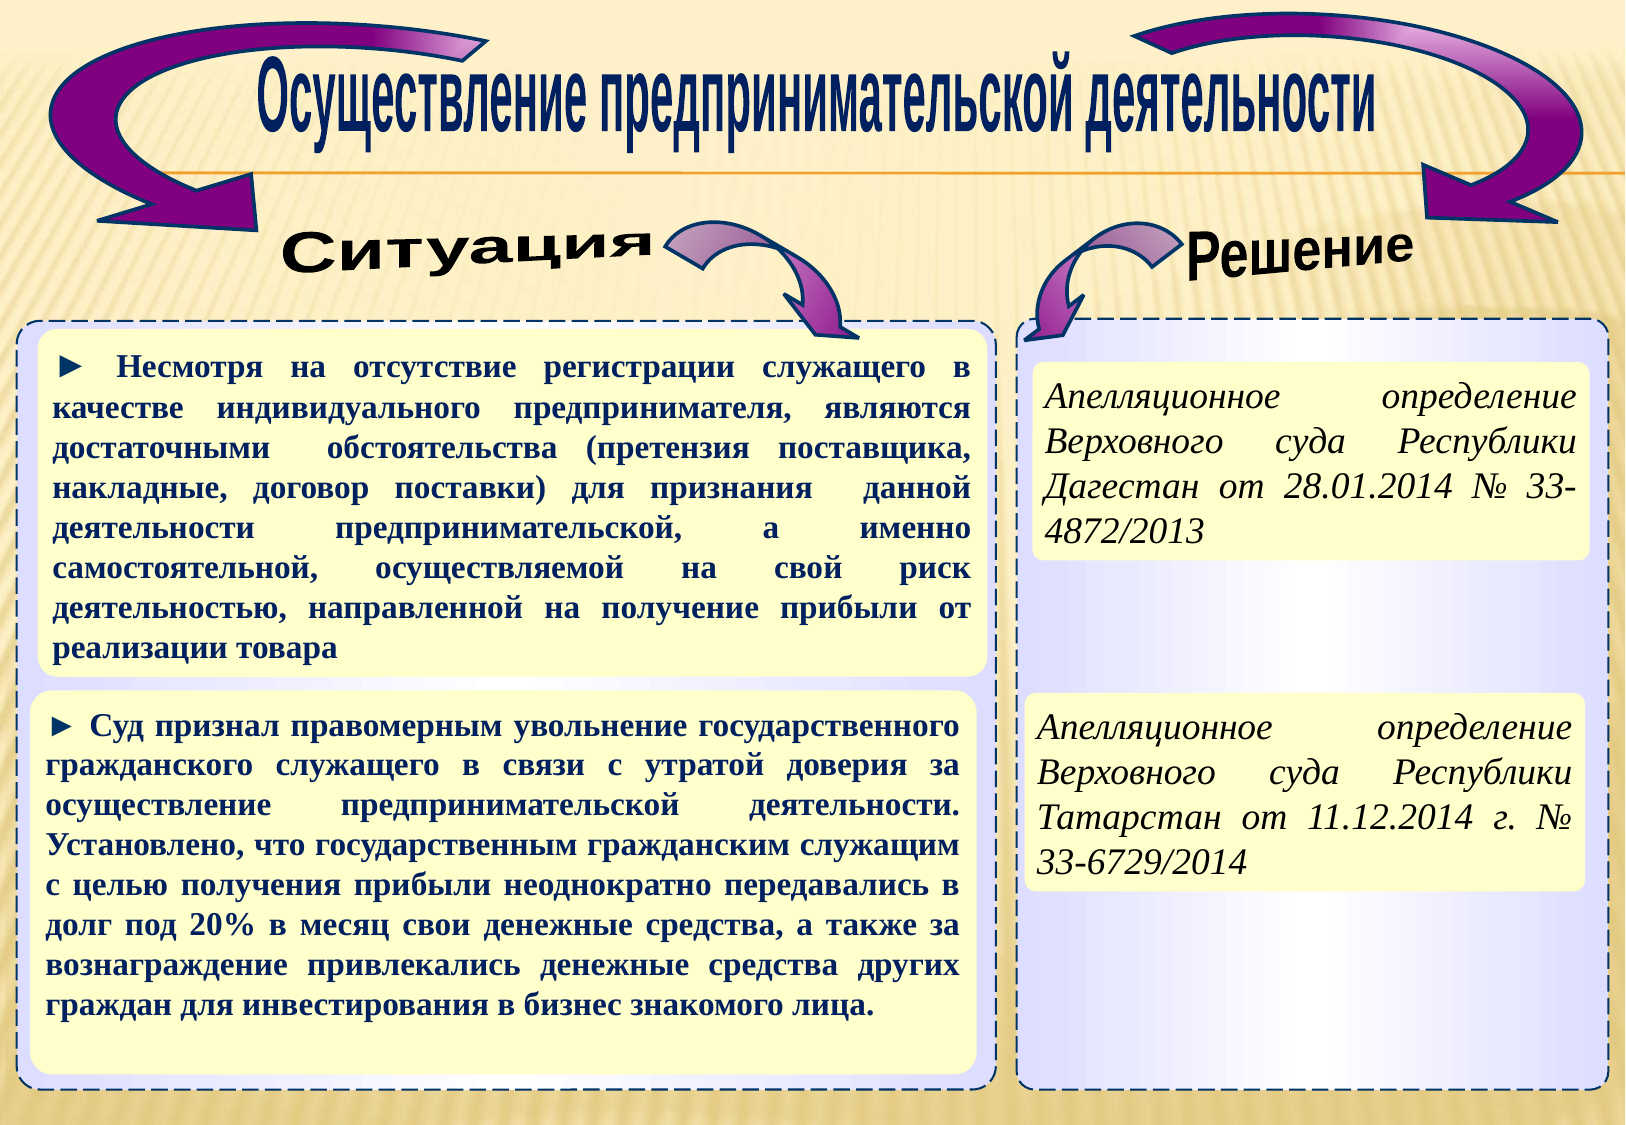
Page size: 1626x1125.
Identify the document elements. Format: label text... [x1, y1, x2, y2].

text_box [1134, 13, 1582, 223]
text_box ► Суд признал правомерным увольнение государственного гражданского служащего в связи с утратой доверия за осуществление предпринимательской деятельности. Установлено, что государственным гражданским служащим с целью получения прибыли неоднократно передавались в долг под 20% в месяц свои денежные средства, а также за вознаграждение привлекались денежные средства других граждан для инвестирования в бизнес знакомого лица. [30, 690, 977, 1075]
text_box [16, 320, 996, 1090]
text_box [1024, 223, 1182, 341]
text_box Апелляционное определение Верховного суда Республики Дагестан от 28.01.2014 № 33-4872/2013 [1032, 361, 1590, 561]
text_box [50, 23, 486, 231]
text_box [665, 222, 859, 338]
text_box Апелляционное определение Верховного суда Республики Татарстан от 11.12.2014 г. № 33-6729/2014 [1024, 692, 1585, 892]
picture [0, 0, 1626, 1125]
text_box ► Несмотря на отсутствие регистрации служащего в качестве индивидуального предпринимателя, являются достаточными обстоятельства (претензия поставщика, накладные, договор поставки) для признания данной деятельности предпринимательской, а именно самостоятельной, осуществляемой на свой риск деятельностью, направленной на получение прибыли от реализации товара [37, 328, 988, 677]
text_box [1016, 318, 1609, 1090]
